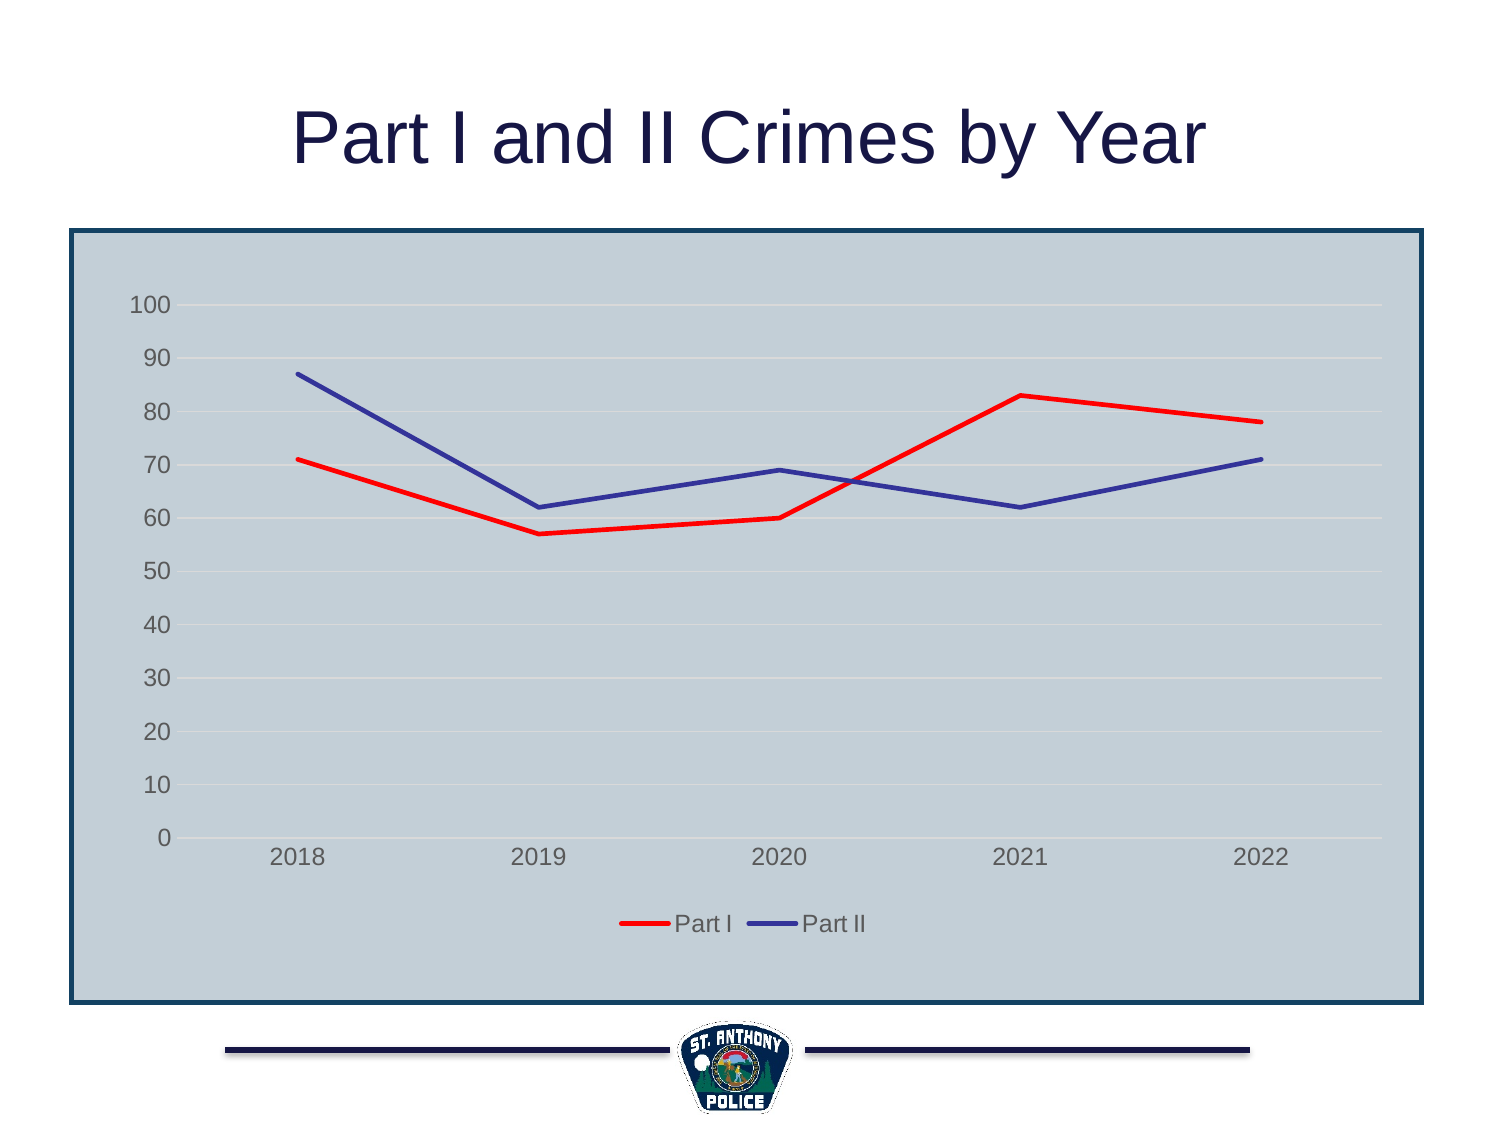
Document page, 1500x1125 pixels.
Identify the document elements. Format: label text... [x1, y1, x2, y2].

list [99, 238, 1450, 981]
chart [74, 276, 1413, 944]
picture [675, 1017, 797, 1115]
title Part I and II Crimes by Year [75, 50, 1425, 218]
